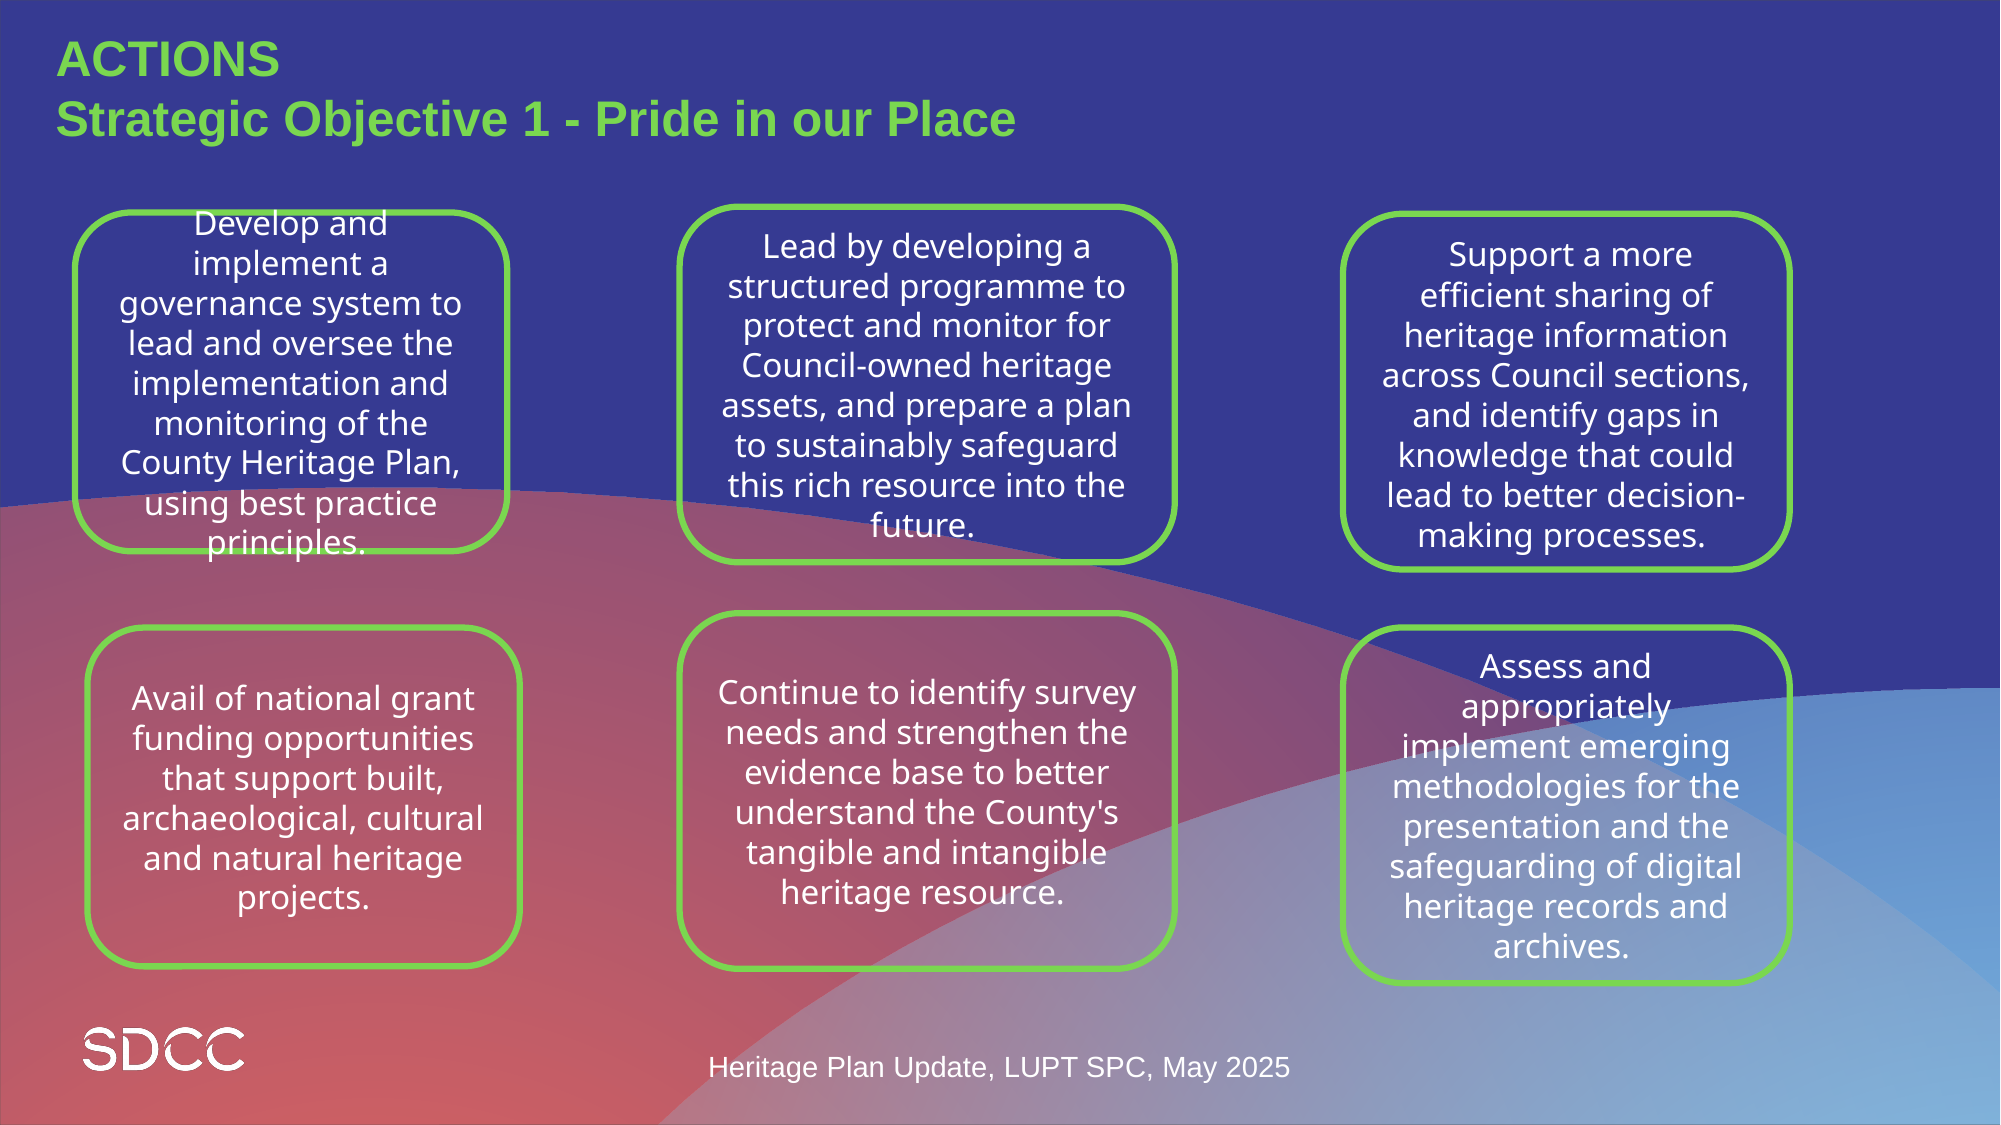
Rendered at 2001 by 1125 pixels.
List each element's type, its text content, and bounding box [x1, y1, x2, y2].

text_box Avail of national grant funding opportunities that support built, archaeological, cultural and natural heritage projects. [85, 625, 522, 969]
text_box ACTIONS Strategic Objective 1 - Pride in our Place [40, 19, 1231, 155]
text_box Lead by developing a structured programme to protect and monitor for Council-owned heritage assets, and prepare a plan to sustainably safeguard this rich resource into the future. [677, 204, 1177, 565]
list Heritage Plan Update, LUPT SPC, May 2025 [635, 1027, 1364, 1084]
text_box Support a more efficient sharing of heritage information across Council sections, and identify gaps in knowledge that could lead to better decision-making processes. [1340, 211, 1792, 572]
picture [82, 1027, 245, 1071]
text_box Develop and implement a governance system to lead and oversee the implementation and monitoring of the County Heritage Plan, using best practice principles. [72, 210, 510, 554]
text_box Assess and appropriately implement emerging methodologies for the presentation and the safeguarding of digital heritage records and archives. [1340, 625, 1792, 986]
text_box Continue to identify survey needs and strengthen the evidence base to better understand the County's tangible and intangible heritage resource. [677, 611, 1177, 971]
